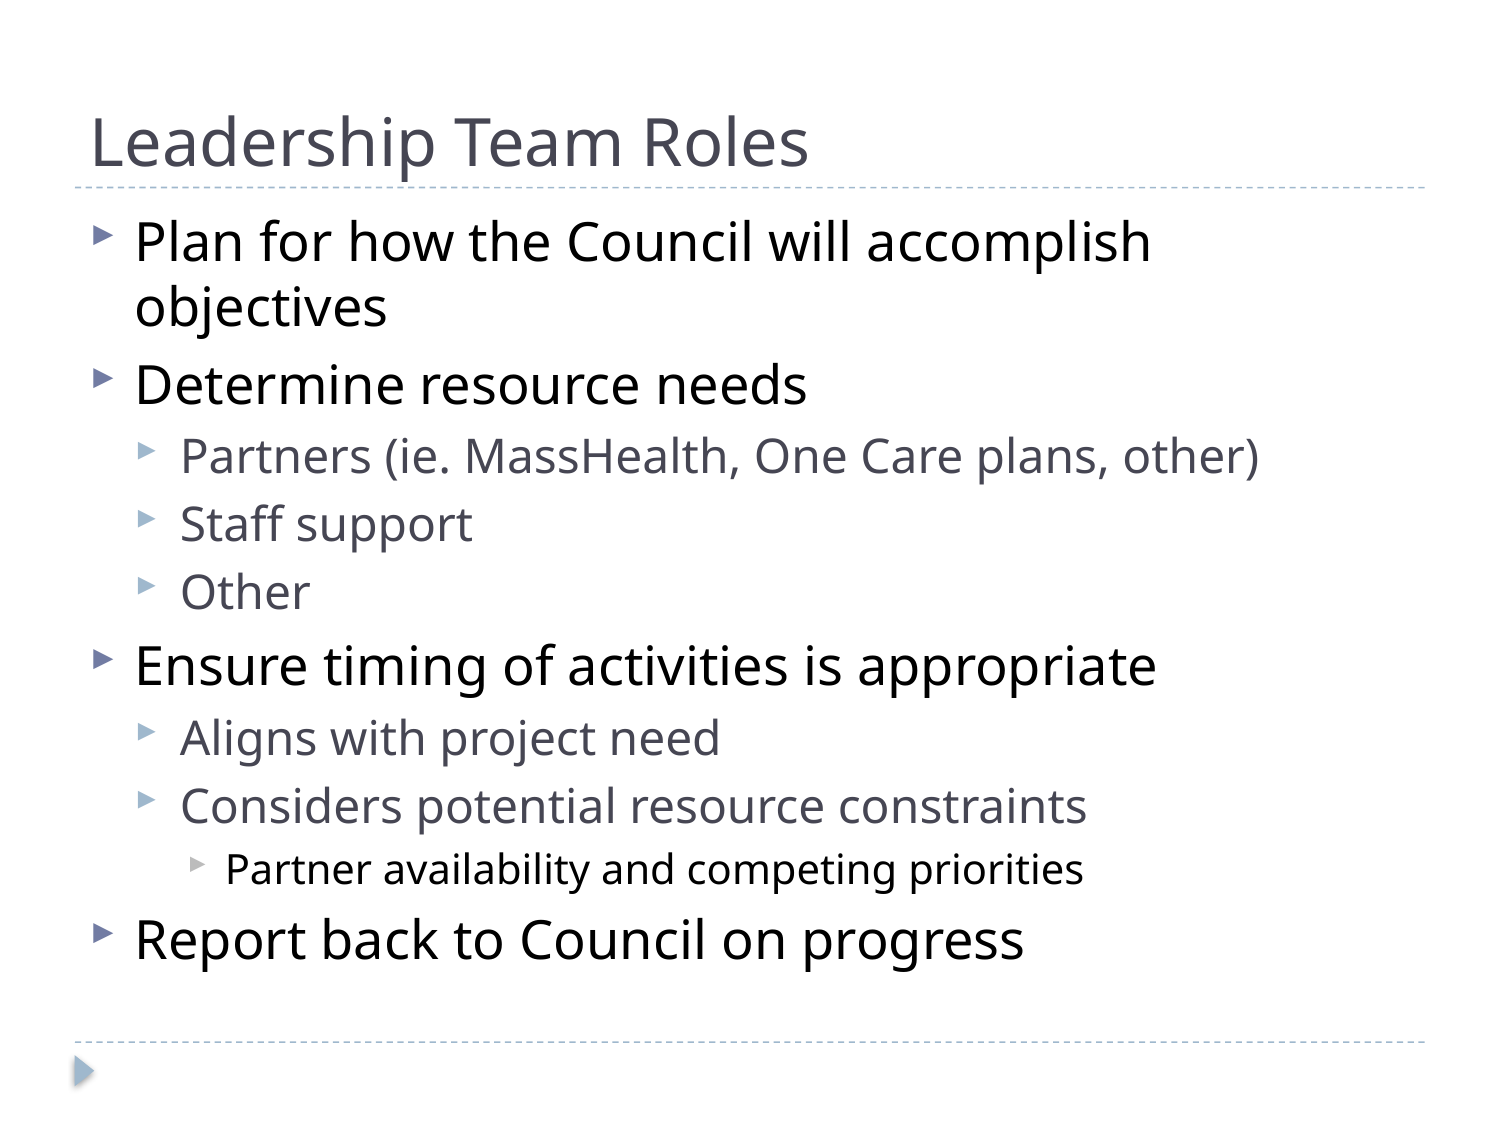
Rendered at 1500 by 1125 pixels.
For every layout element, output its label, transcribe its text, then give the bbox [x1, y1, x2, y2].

title Leadership Team Roles [75, 24, 1425, 188]
list Plan for how the Council will accomplish objectives Determine resource needs Partners (ie. MassHealth, One Care plans, other) Staff support Other Ensure timing of activities is appropriate Aligns with project need Considers potential resource constraints Partner availability and competing priorities Report back to Council on progress [75, 200, 1425, 1010]
